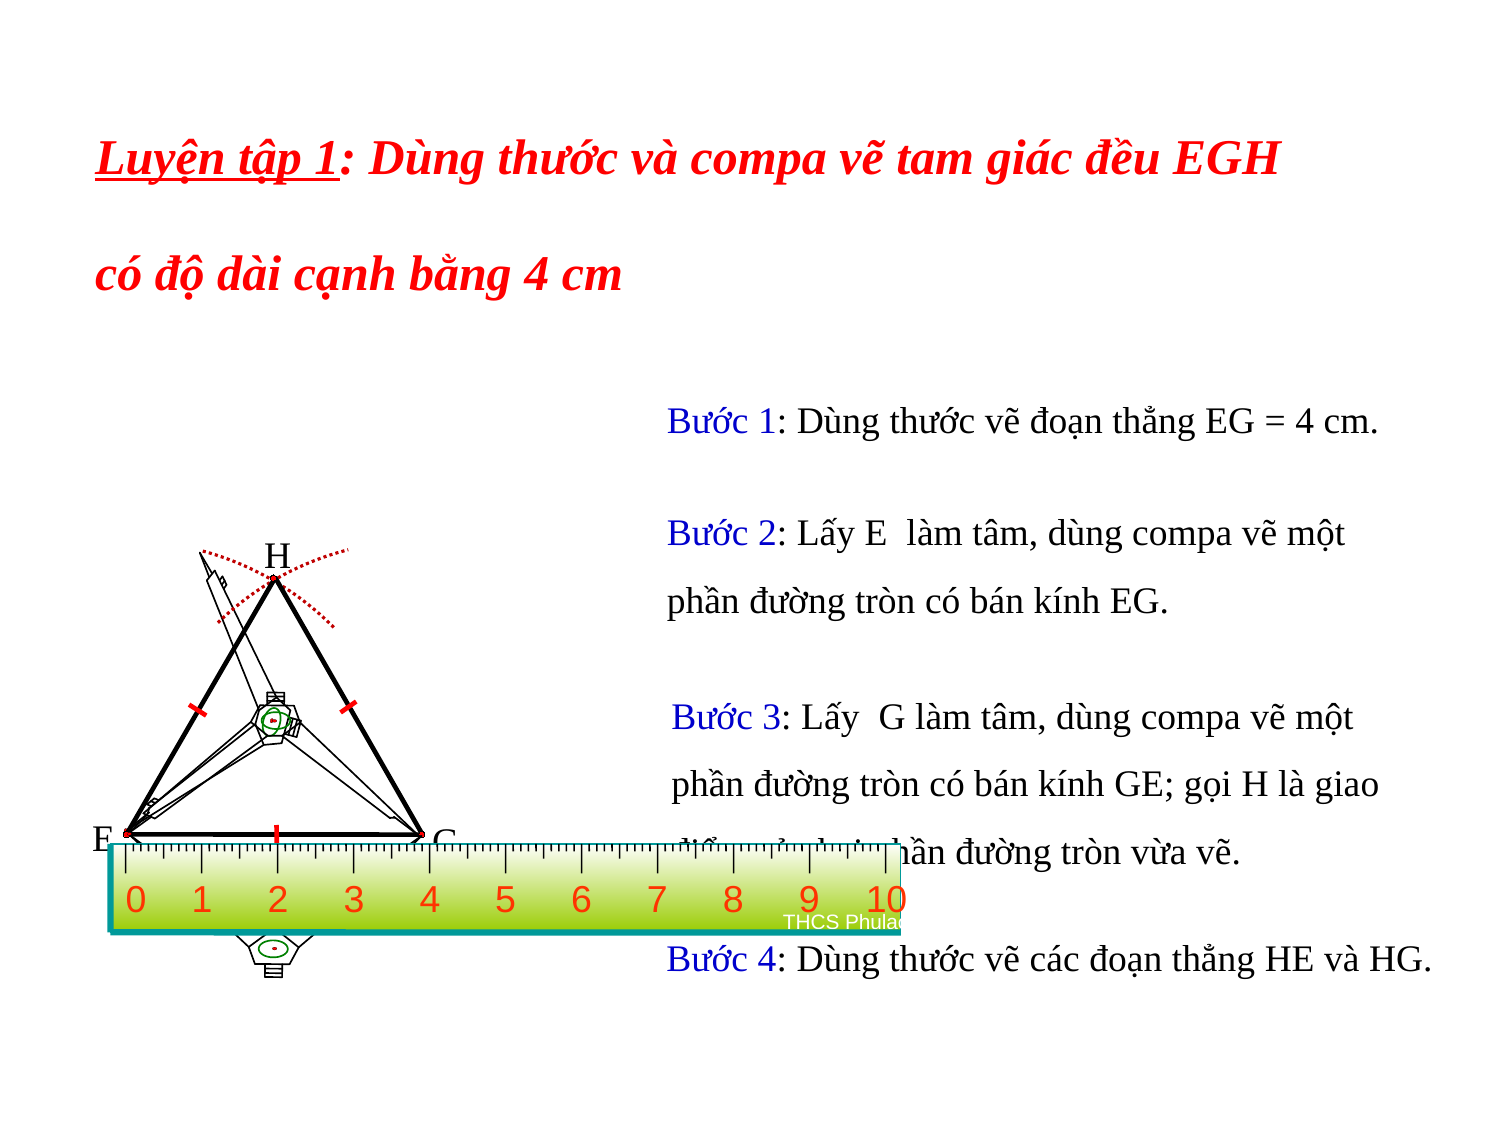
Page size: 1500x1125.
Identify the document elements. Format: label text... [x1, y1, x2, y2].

text_box Bước 4: Dùng thước vẽ các đoạn thẳng HE và HG. [765, 903, 1449, 987]
text_box Bước 1: Dùng thước vẽ đoạn thẳng EG = 4 cm. [652, 365, 1500, 449]
text_box Bước 2: Lấy E làm tâm, dùng compa vẽ một phần đường tròn có bán kính EG. [652, 478, 1403, 628]
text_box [468, 515, 762, 842]
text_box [110, 843, 909, 933]
text_box Luyện tập 1: Dùng thước và compa vẽ tam giác đều EGH có độ dài cạnh bằng 4 cm [80, 87, 1310, 308]
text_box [468, 941, 762, 1125]
text_box Bước 3: Lấy G làm tâm, dùng compa vẽ một phần đường tròn có bán kính GE; gọi H là giao điểm của hai phần đường tròn vừa vẽ. [765, 661, 1407, 880]
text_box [0, 511, 465, 1125]
